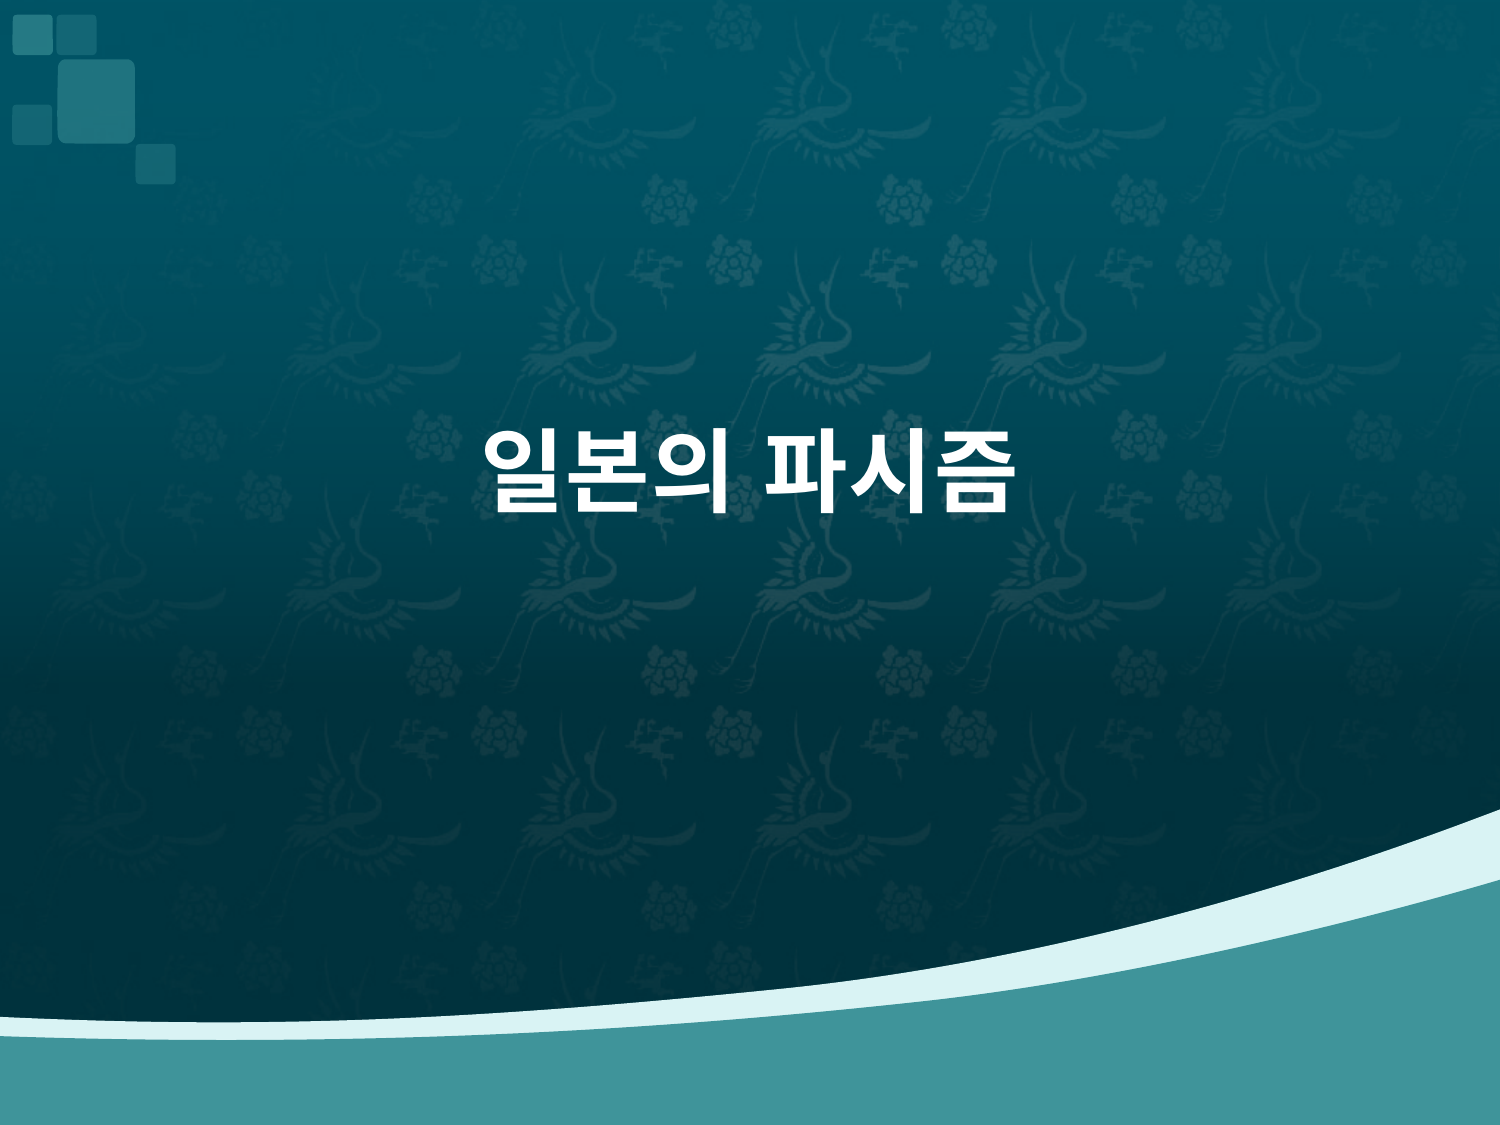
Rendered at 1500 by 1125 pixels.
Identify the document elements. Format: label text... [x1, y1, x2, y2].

title 일본의 파시즘 [75, 375, 1425, 563]
